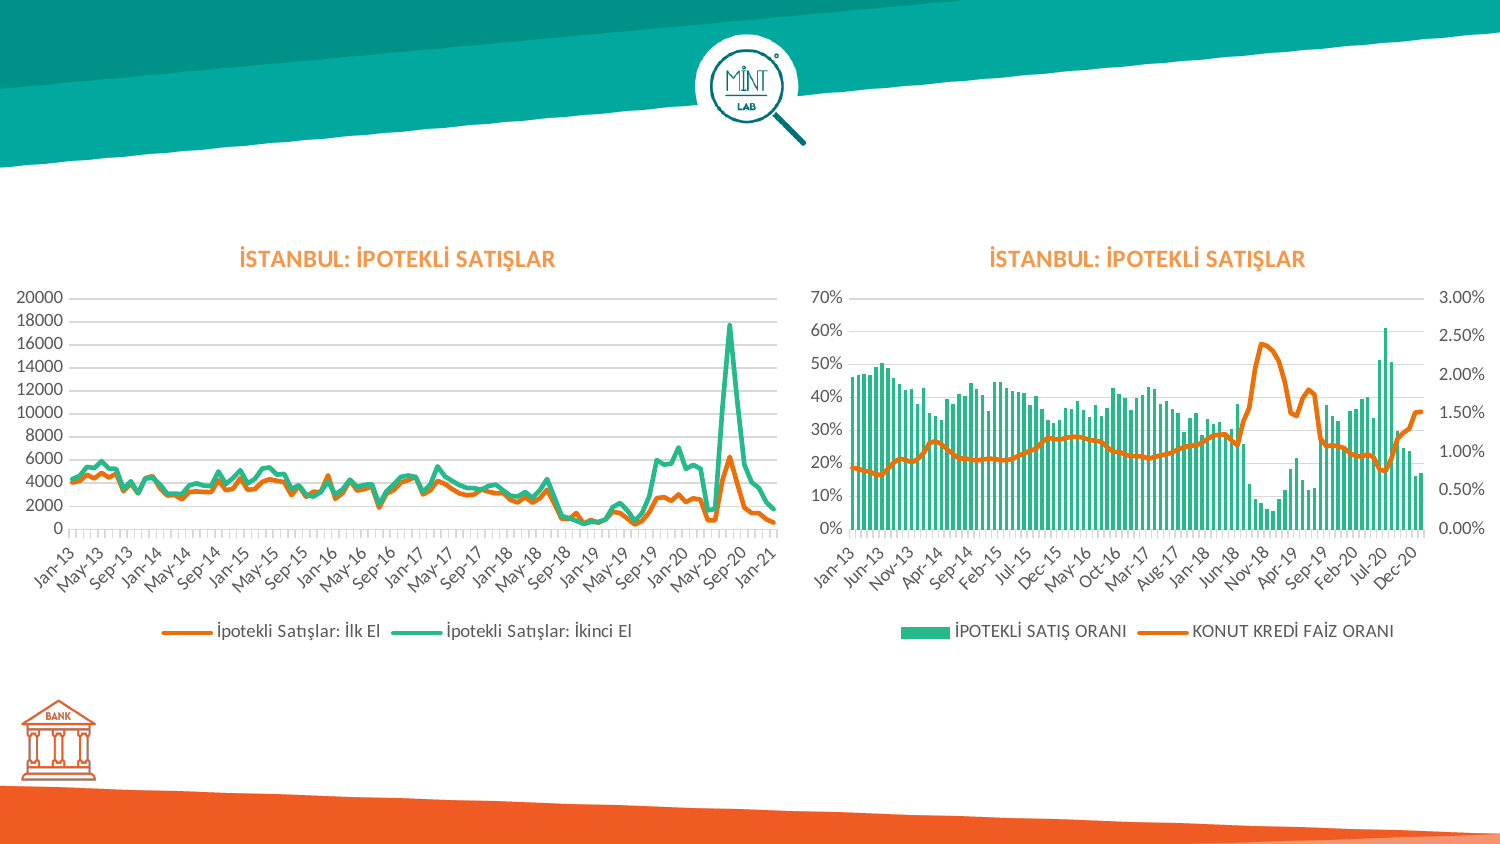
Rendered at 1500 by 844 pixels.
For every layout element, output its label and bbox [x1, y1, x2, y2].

picture [0, 0, 1500, 224]
picture [0, 649, 1500, 844]
chart [0, 224, 1500, 649]
